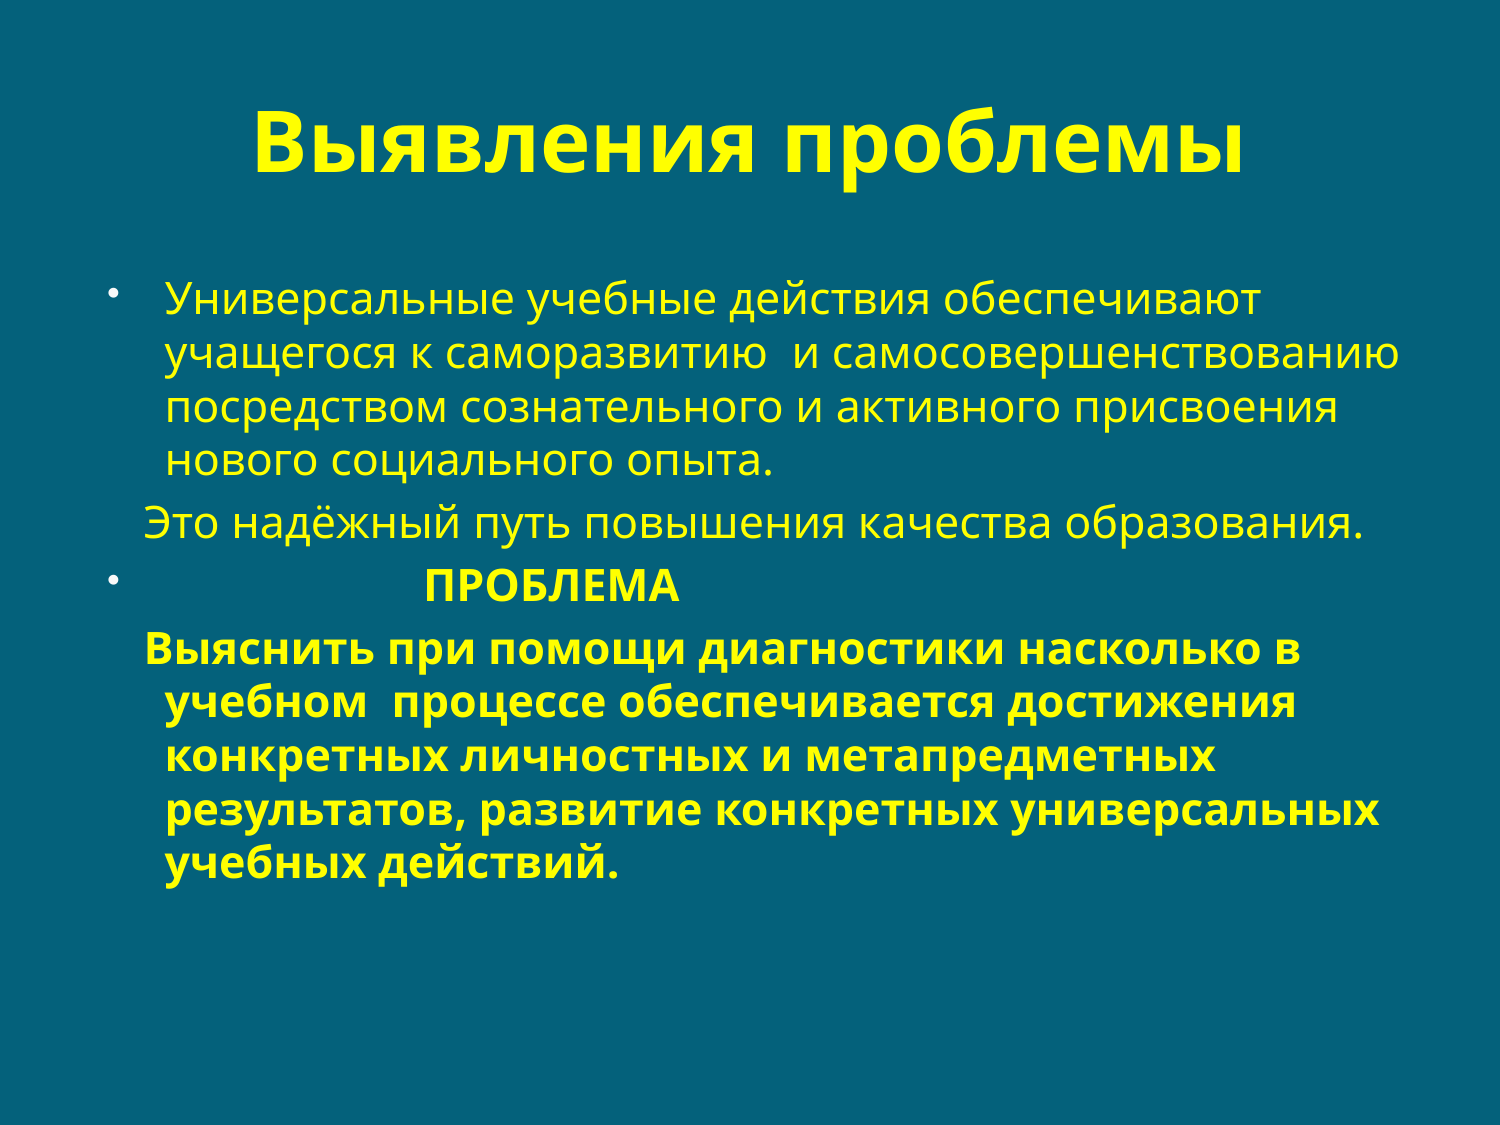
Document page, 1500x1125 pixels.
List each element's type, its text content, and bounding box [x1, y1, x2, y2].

title Выявления проблемы [75, 45, 1425, 233]
list Универсальные учебные действия обеспечивают учащегося к саморазвитию и самосовершенствованию посредством сознательного и активного присвоения нового социального опыта. Это надёжный путь повышения качества образования. ПРОБЛЕМА Выяснить при помощи диагностики насколько в учебном процессе обеспечивается достижения конкретных личностных и метапредметных результатов, развитие конкретных универсальных учебных действий. [75, 262, 1425, 1035]
